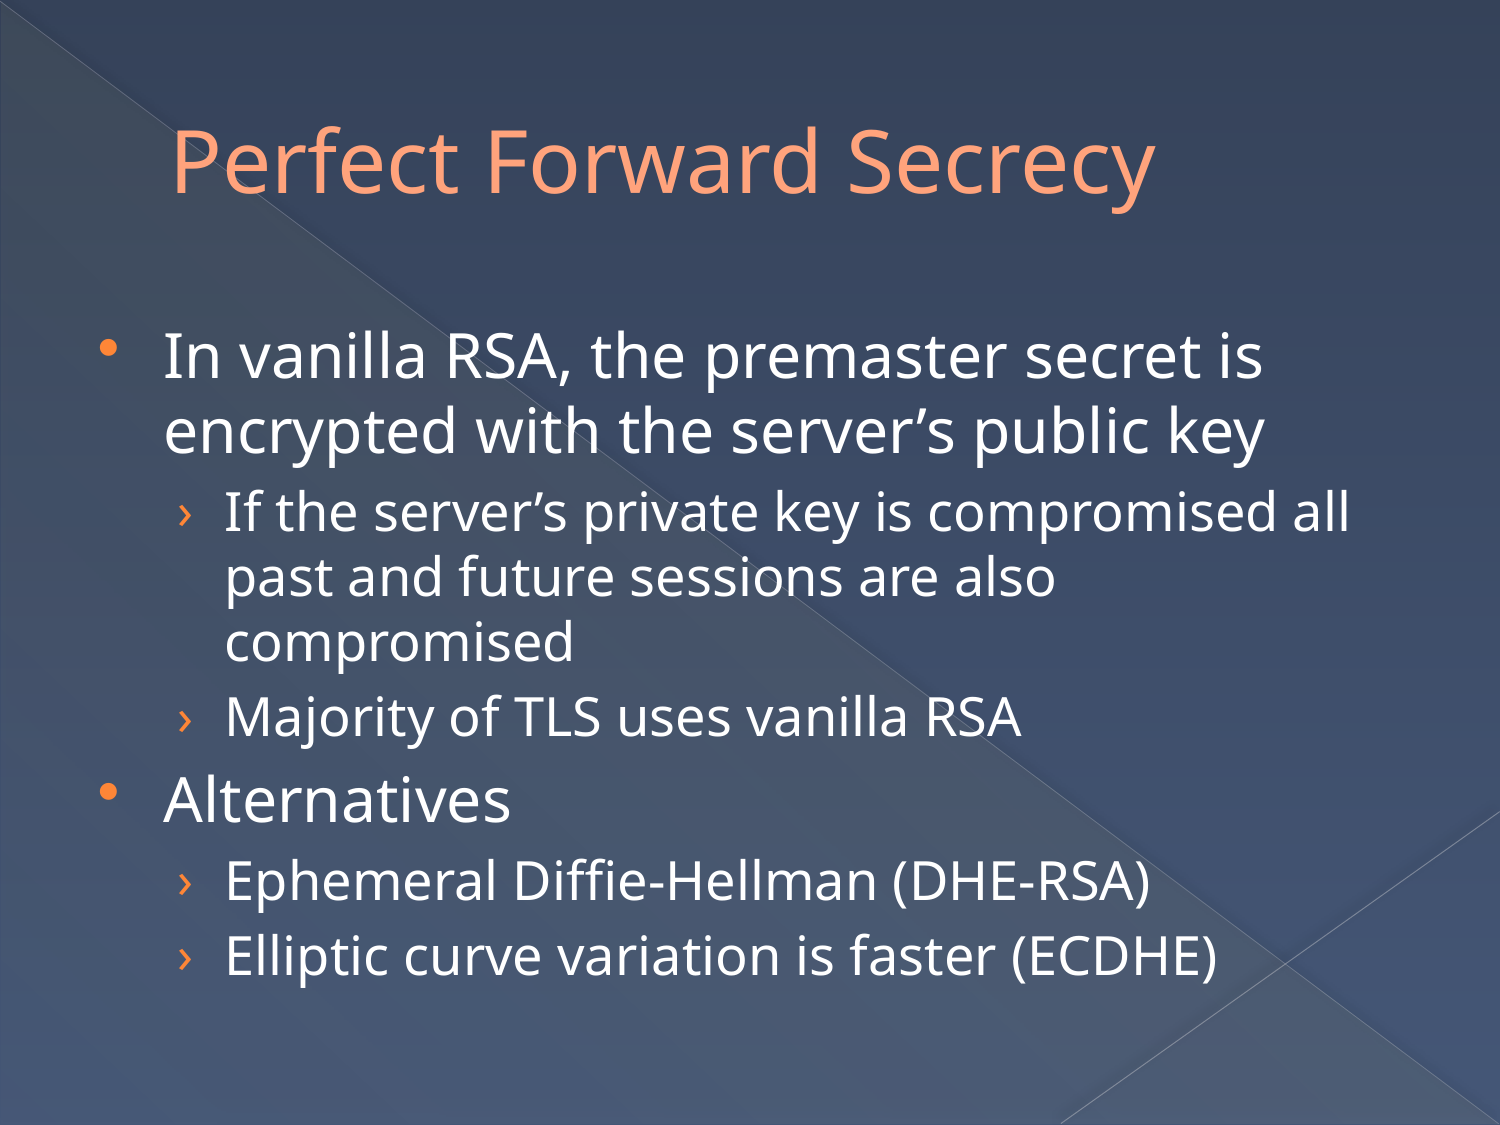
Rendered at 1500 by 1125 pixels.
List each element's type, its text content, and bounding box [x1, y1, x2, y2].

list In vanilla RSA, the premaster secret is encrypted with the server’s public key If the server’s private key is compromised all past and future sessions are also compromised Majority of TLS uses vanilla RSA Alternatives Ephemeral Diffie-Hellman (DHE-RSA) Elliptic curve variation is faster (ECDHE) [75, 308, 1425, 1059]
title Perfect Forward Secrecy [75, 43, 1425, 274]
